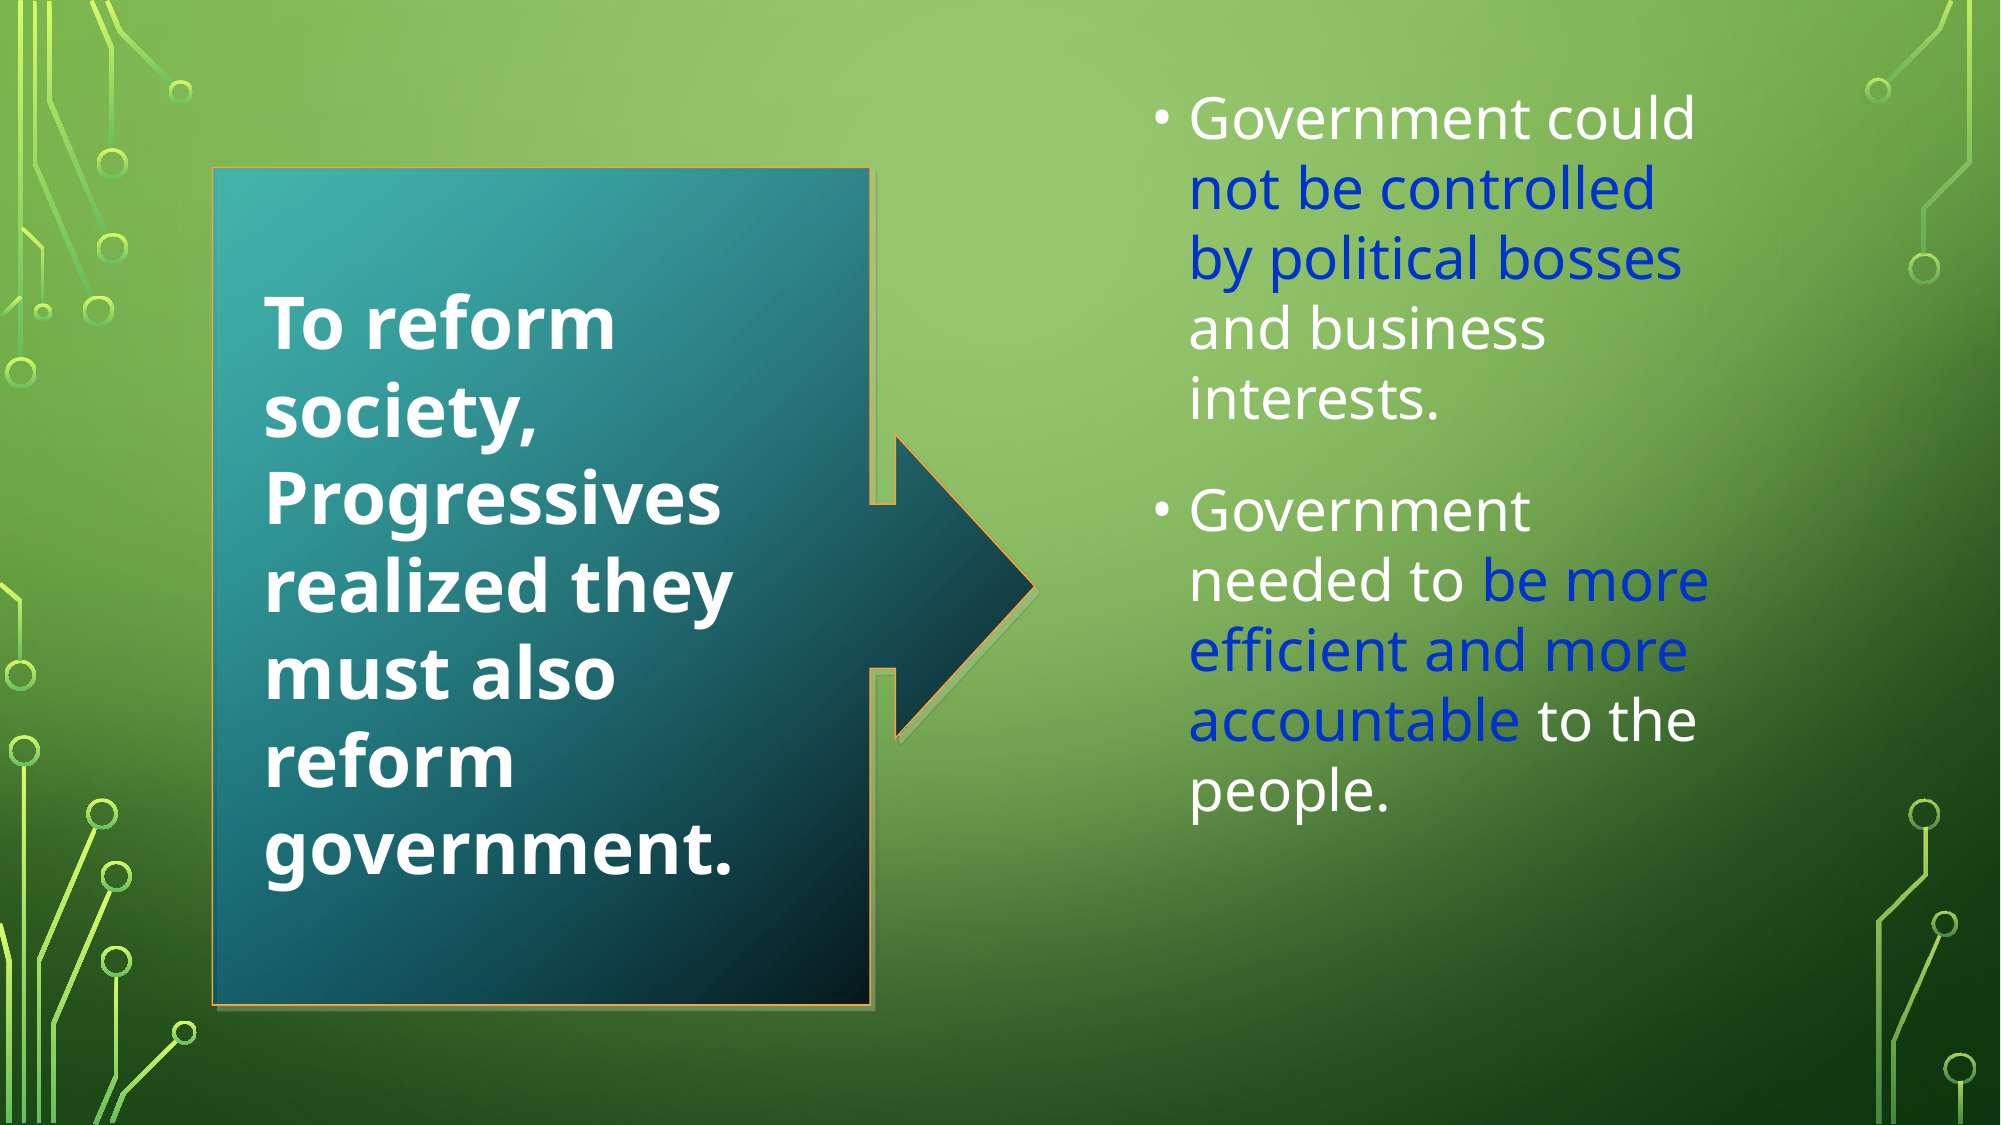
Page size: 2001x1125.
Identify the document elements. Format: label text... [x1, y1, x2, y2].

text_box [212, 167, 1035, 1006]
text_box To reform society, Progressives realized they must also reform government. [248, 269, 825, 897]
text_box Government could not be controlled by political bosses and business interests. Government needed to be more efficient and more accountable to the people. [1136, 73, 1729, 830]
